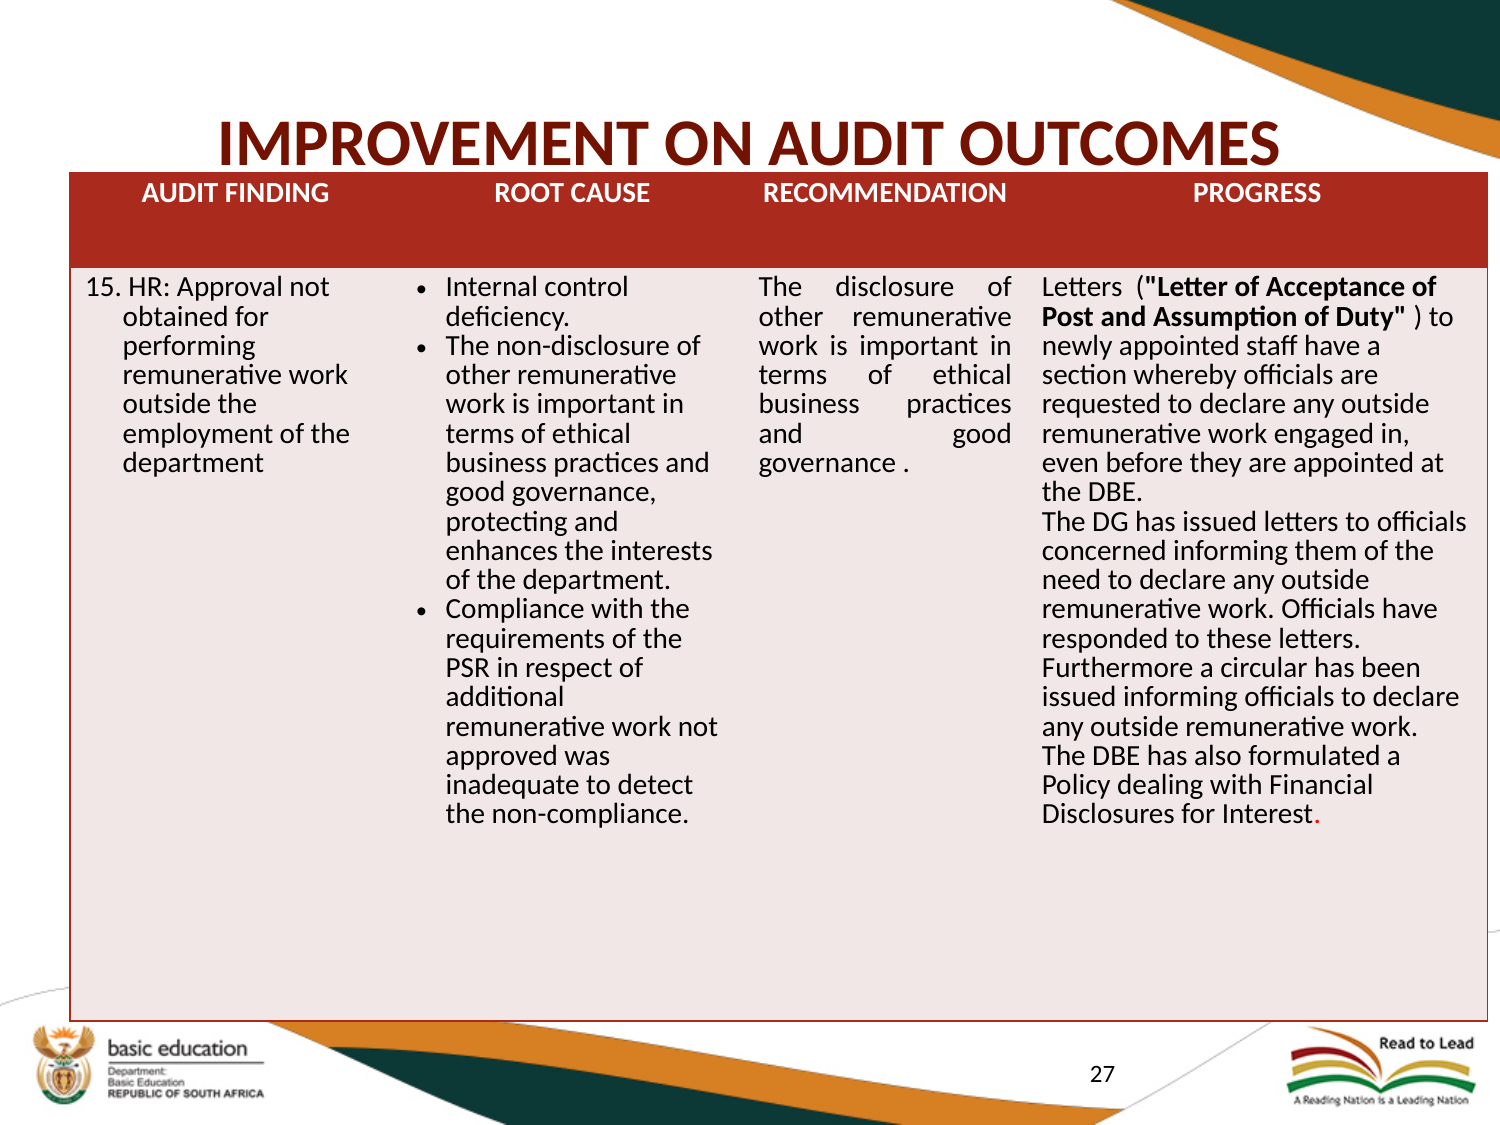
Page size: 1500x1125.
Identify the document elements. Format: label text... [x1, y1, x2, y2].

table_cell Internal control deficiency. The non-disclosure of other remunerative work is important in terms of ethical business practices and good governance, protecting and enhances the interests of the department. Compliance with the requirements of the PSR in respect of additional remunerative work not approved was inadequate to detect the non-compliance. [401, 268, 744, 1020]
table_cell The disclosure of other remunerative work is important in terms of ethical business practices and good governance . [744, 268, 1027, 1020]
table_cell Letters ("Letter of Acceptance of Post and Assumption of Duty" ) to newly appointed staff have a section whereby officials are requested to declare any outside remunerative work engaged in, even before they are appointed at the DBE. The DG has issued letters to officials concerned informing them of the need to declare any outside remunerative work. Officials have responded to these letters. Furthermore a circular has been issued informing officials to declare any outside remunerative work. The DBE has also formulated a Policy dealing with Financial Disclosures for Interest. [1027, 268, 1487, 1020]
table_header ROOT CAUSE [401, 174, 744, 266]
table_cell 15. HR: Approval not obtained for performing remunerative work outside the employment of the department [71, 268, 401, 1020]
slide_number 27 [1074, 1042, 1425, 1103]
table_header PROGRESS [1027, 174, 1487, 266]
table_header RECOMMENDATION [744, 174, 1027, 266]
table_header AUDIT FINDING [71, 174, 401, 266]
title IMPROVEMENT ON AUDIT OUTCOMES [75, 45, 1425, 172]
picture [0, 0, 1500, 1125]
